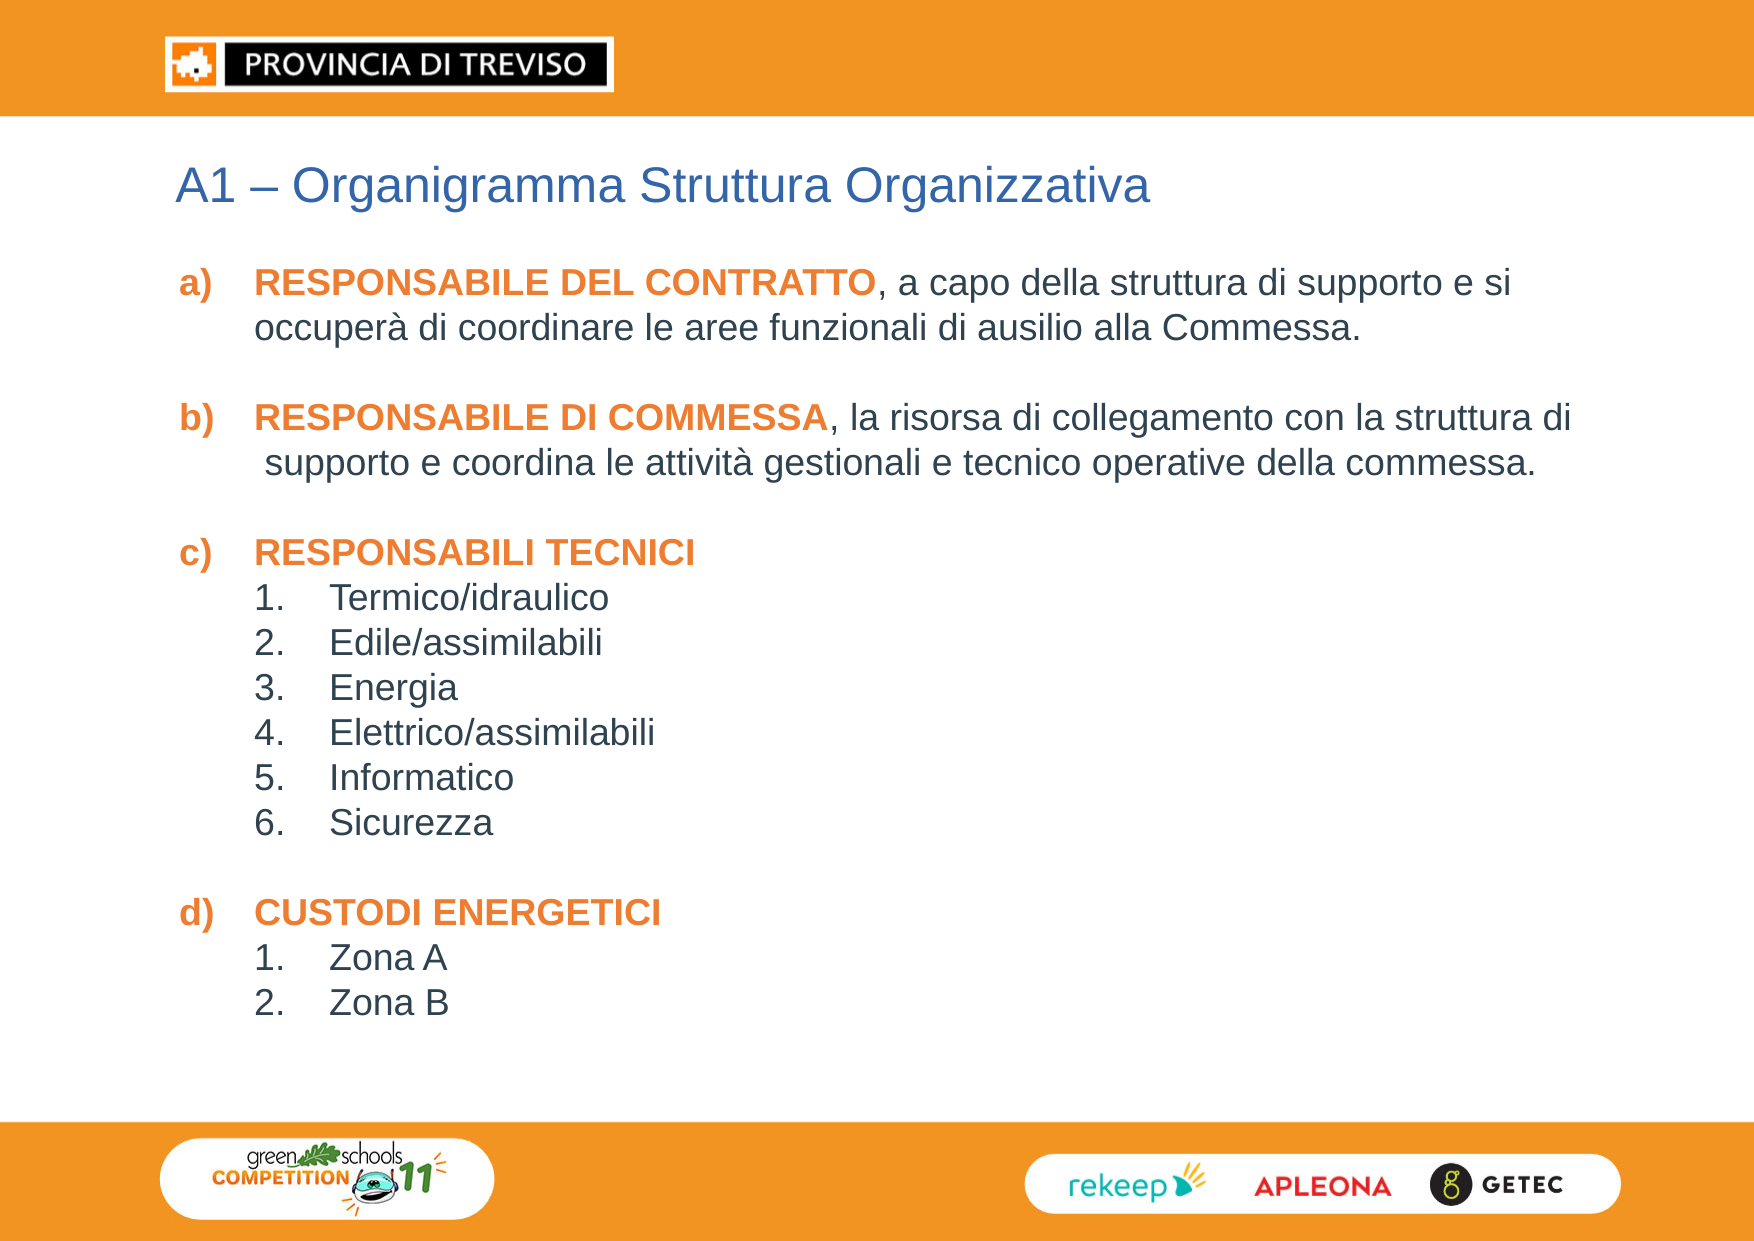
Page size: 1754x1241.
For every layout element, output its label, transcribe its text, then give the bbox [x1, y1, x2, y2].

picture [0, 0, 1754, 1241]
list A1 – Organigramma Struttura Organizzativa [160, 151, 1594, 252]
text_box RESPONSABILE DEL CONTRATTO, a capo della struttura di supporto e si occuperà di coordinare le aree funzionali di ausilio alla Commessa. RESPONSABILE DI COMMESSA, la risorsa di collegamento con la struttura di supporto e coordina le attività gestionali e tecnico operative della commessa. RESPONSABILI TECNICI Termico/idraulico Edile/assimilabili Energia Elettrico/assimilabili Informatico Sicurezza CUSTODI ENERGETICI Zona A Zona B [164, 251, 1590, 1076]
